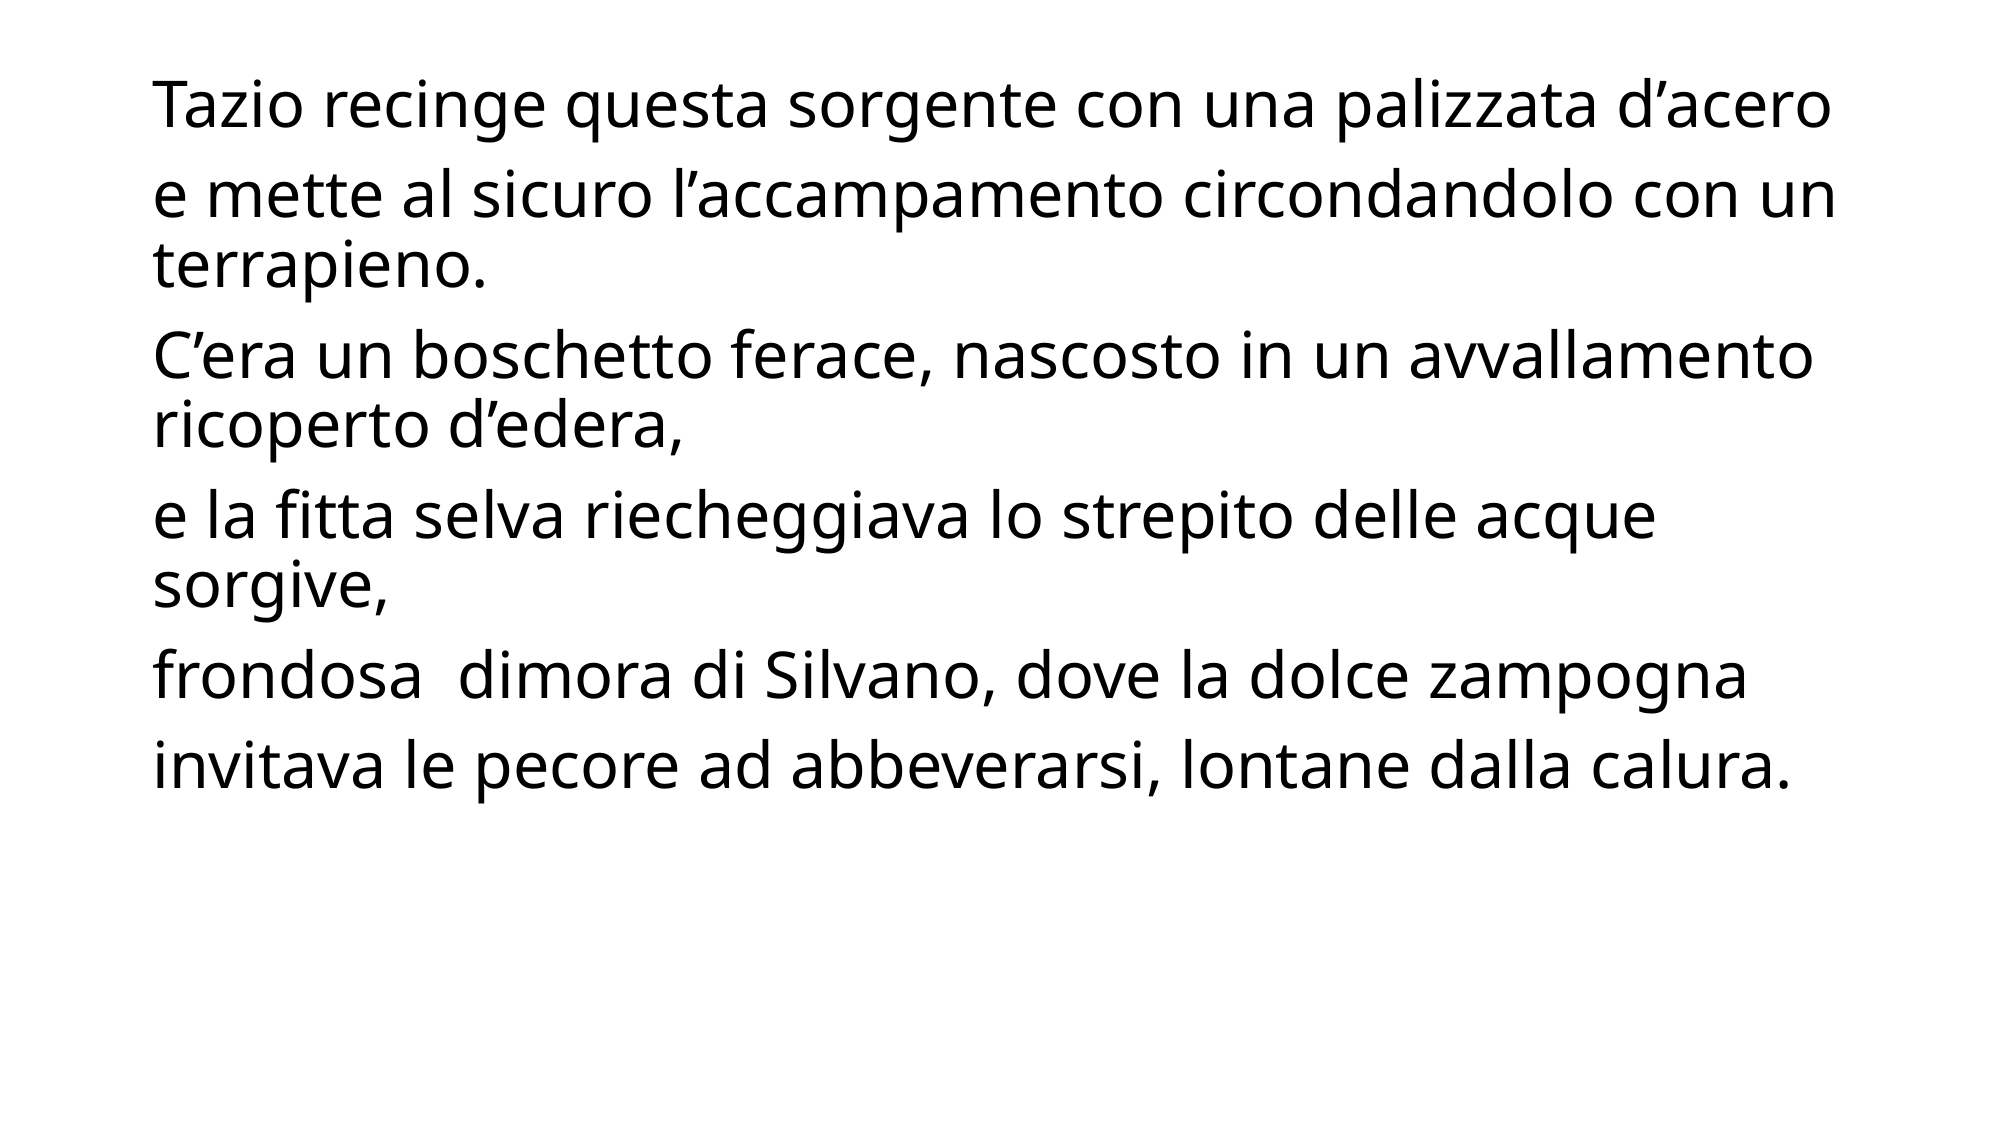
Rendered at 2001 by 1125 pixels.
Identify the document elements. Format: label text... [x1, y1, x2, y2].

list Tazio recinge questa sorgente con una palizzata d’acero e mette al sicuro l’accampamento circondandolo con un terrapieno. C’era un boschetto ferace, nascosto in un avvallamento ricoperto d’edera, e la fitta selva riecheggiava lo strepito delle acque sorgive, frondosa dimora di Silvano, dove la dolce zampogna invitava le pecore ad abbeverarsi, lontane dalla calura. [137, 64, 1863, 1014]
